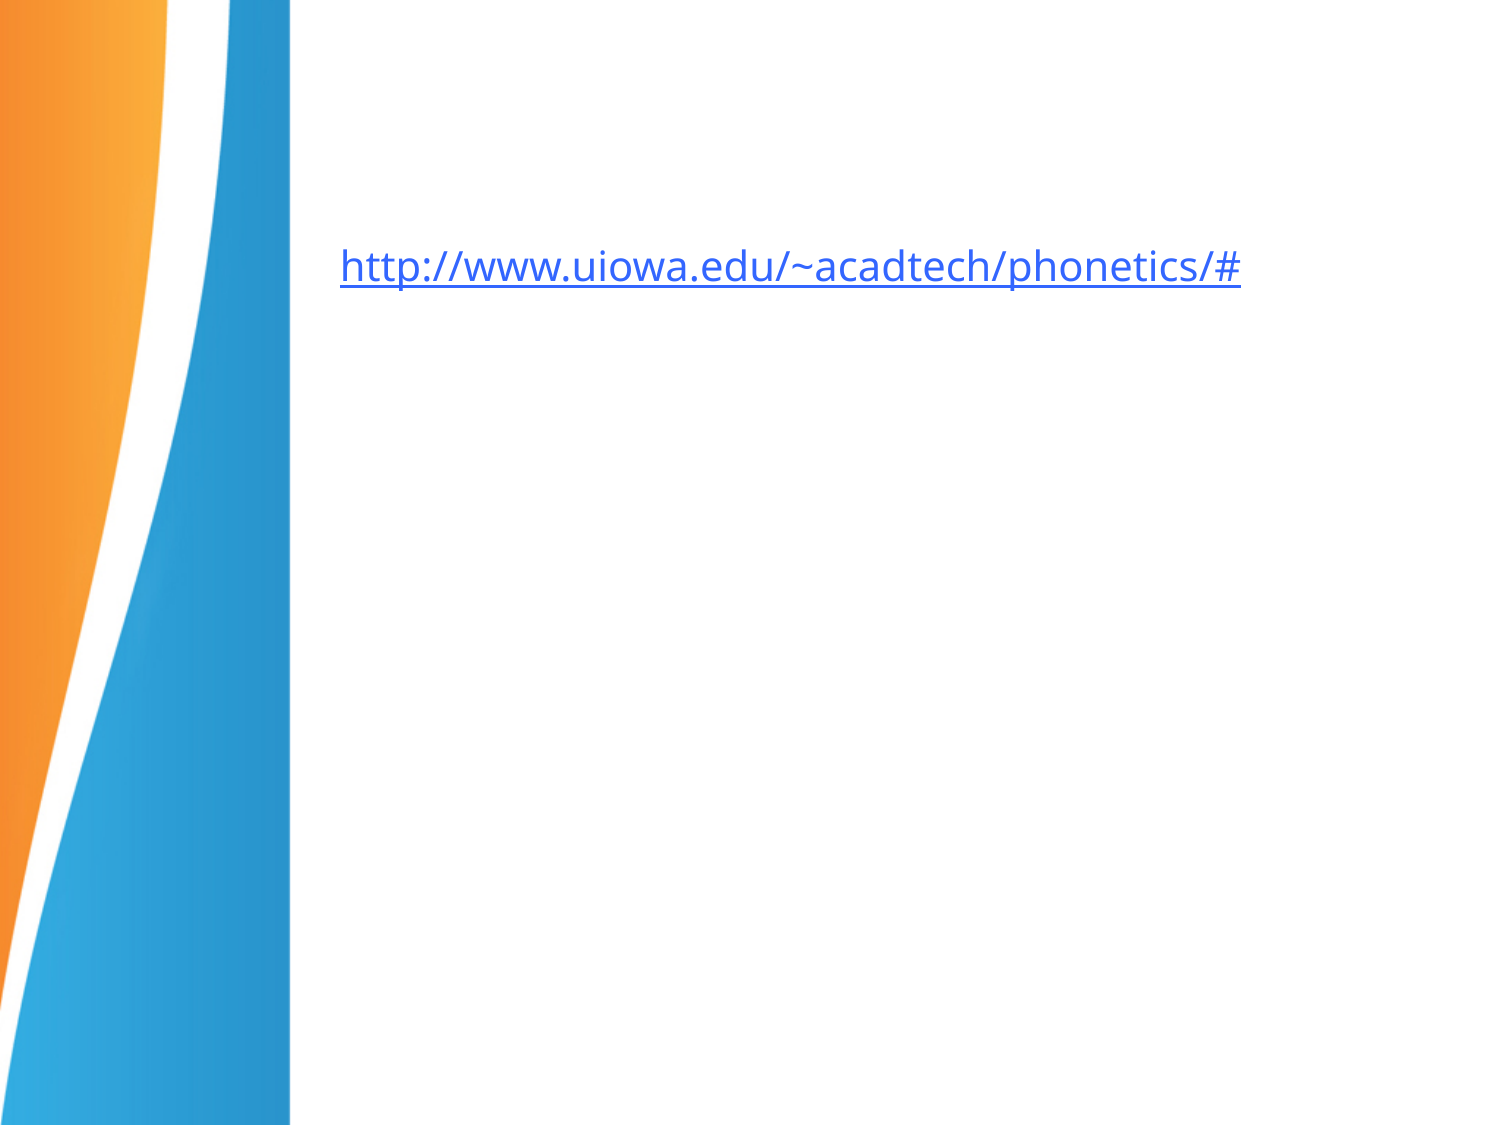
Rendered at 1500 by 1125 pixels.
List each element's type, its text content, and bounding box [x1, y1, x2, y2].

picture [0, 0, 1500, 1125]
list http://www.uiowa.edu/~acadtech/phonetics/# [324, 237, 1463, 938]
